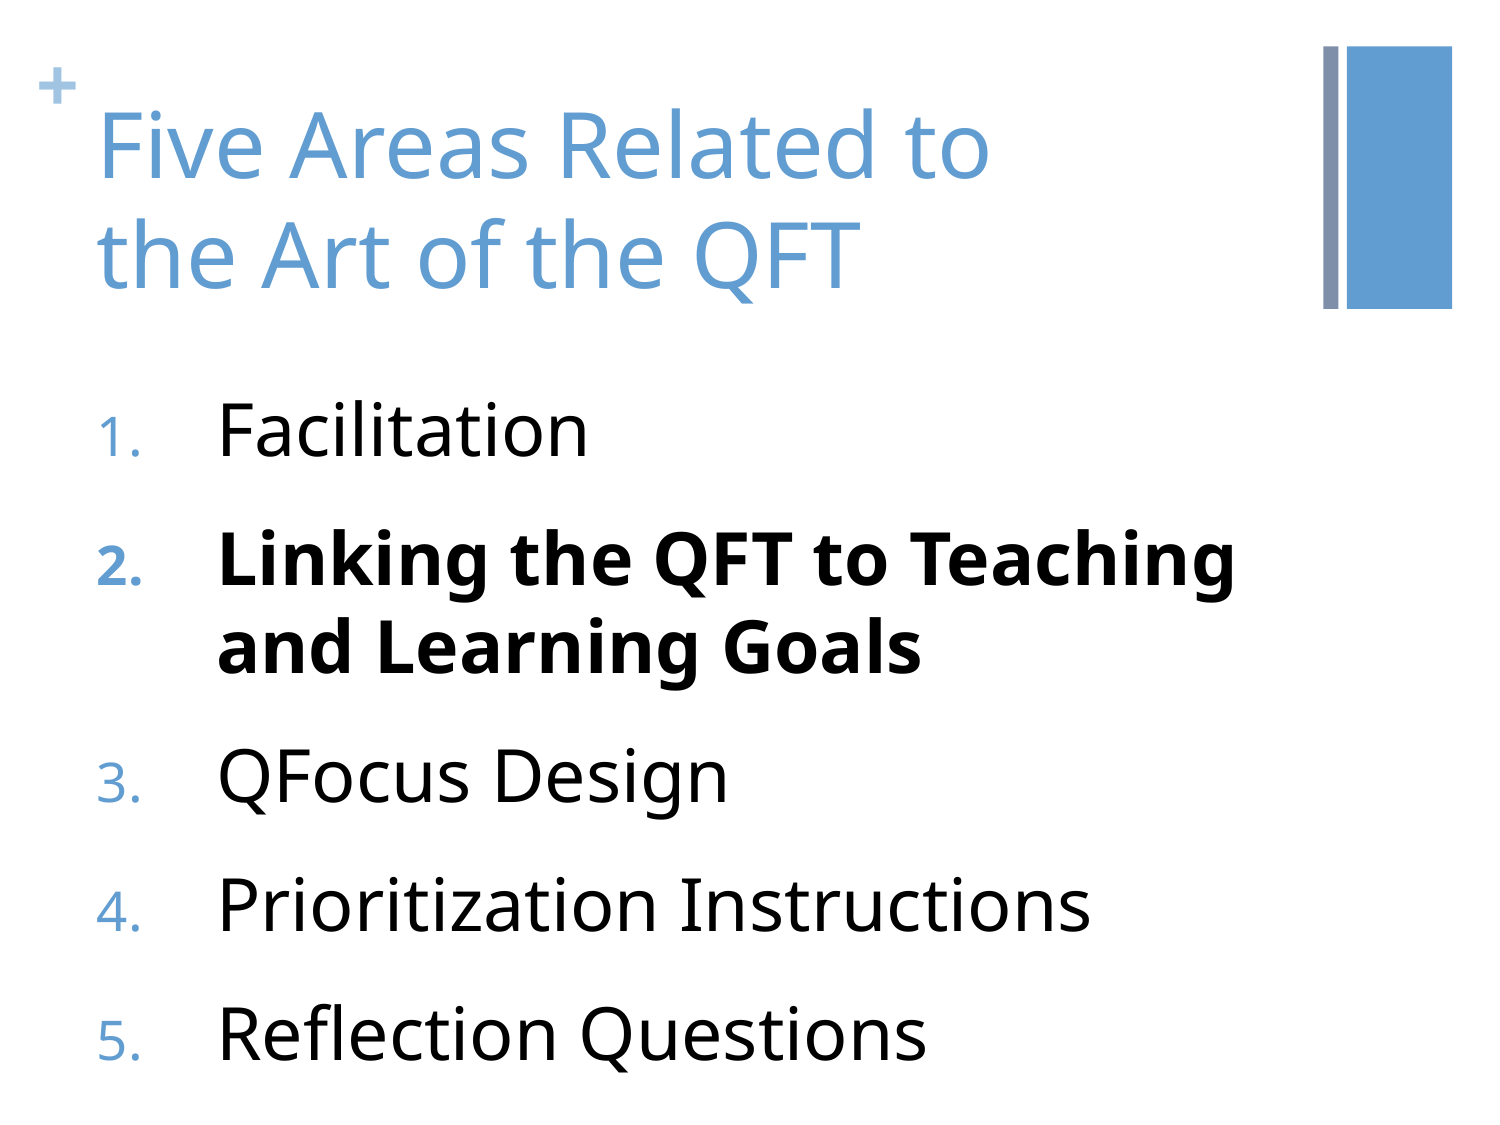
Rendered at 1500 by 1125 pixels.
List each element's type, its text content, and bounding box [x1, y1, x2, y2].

title Five Areas Related to the Art of the QFT [81, 79, 1322, 263]
list Facilitation Linking the QFT to Teaching and Learning Goals QFocus Design Prioritization Instructions Reflection Questions [81, 375, 1322, 1086]
